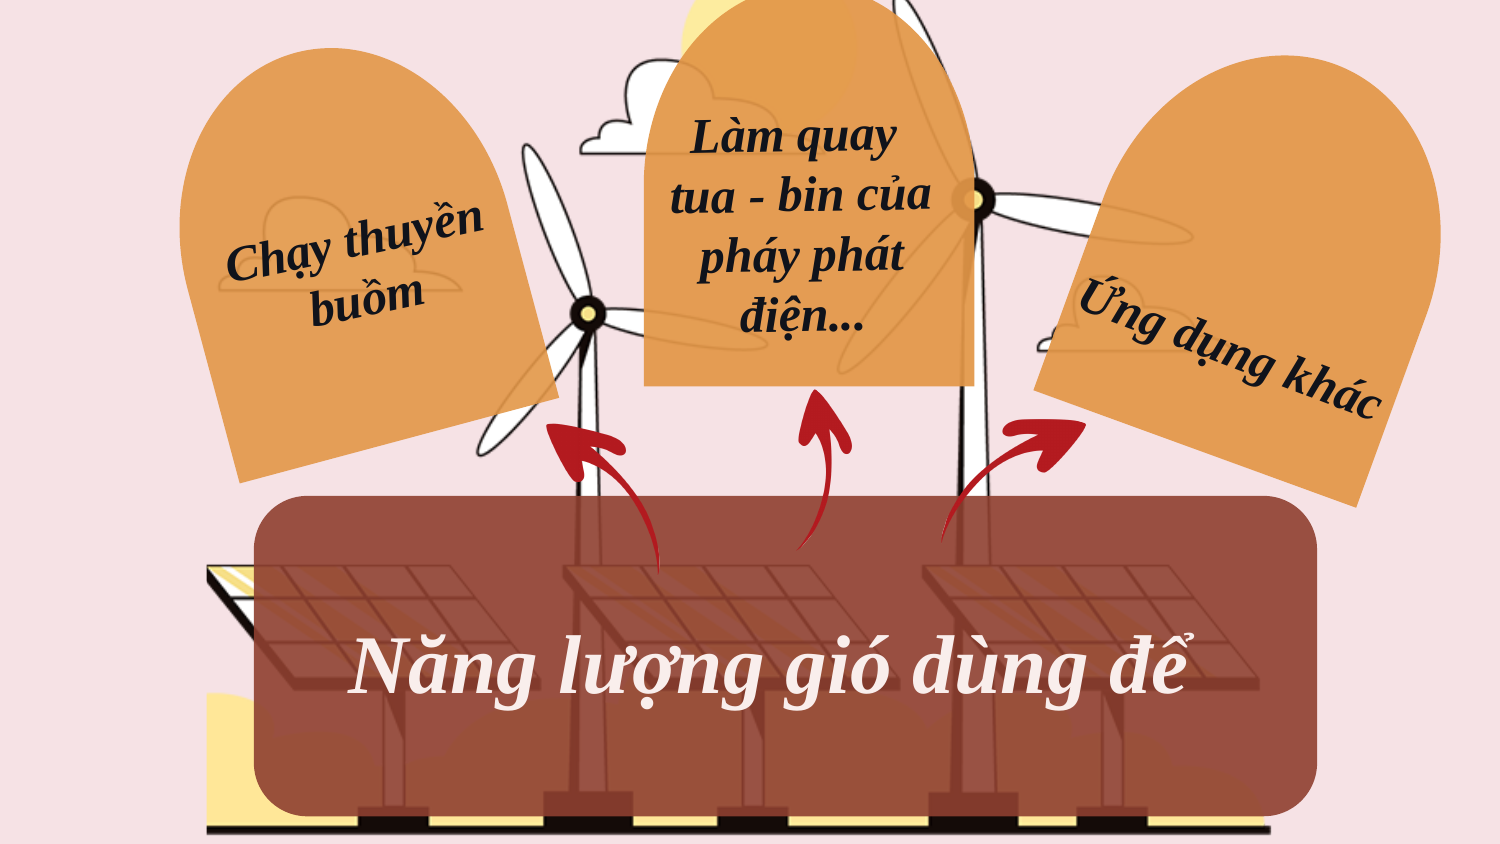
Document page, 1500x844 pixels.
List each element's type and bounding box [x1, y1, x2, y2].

picture [206, 0, 1299, 844]
text_box [1304, 511, 1320, 801]
text_box [632, 0, 991, 388]
text_box [181, 45, 540, 448]
text_box [1089, 62, 1473, 473]
